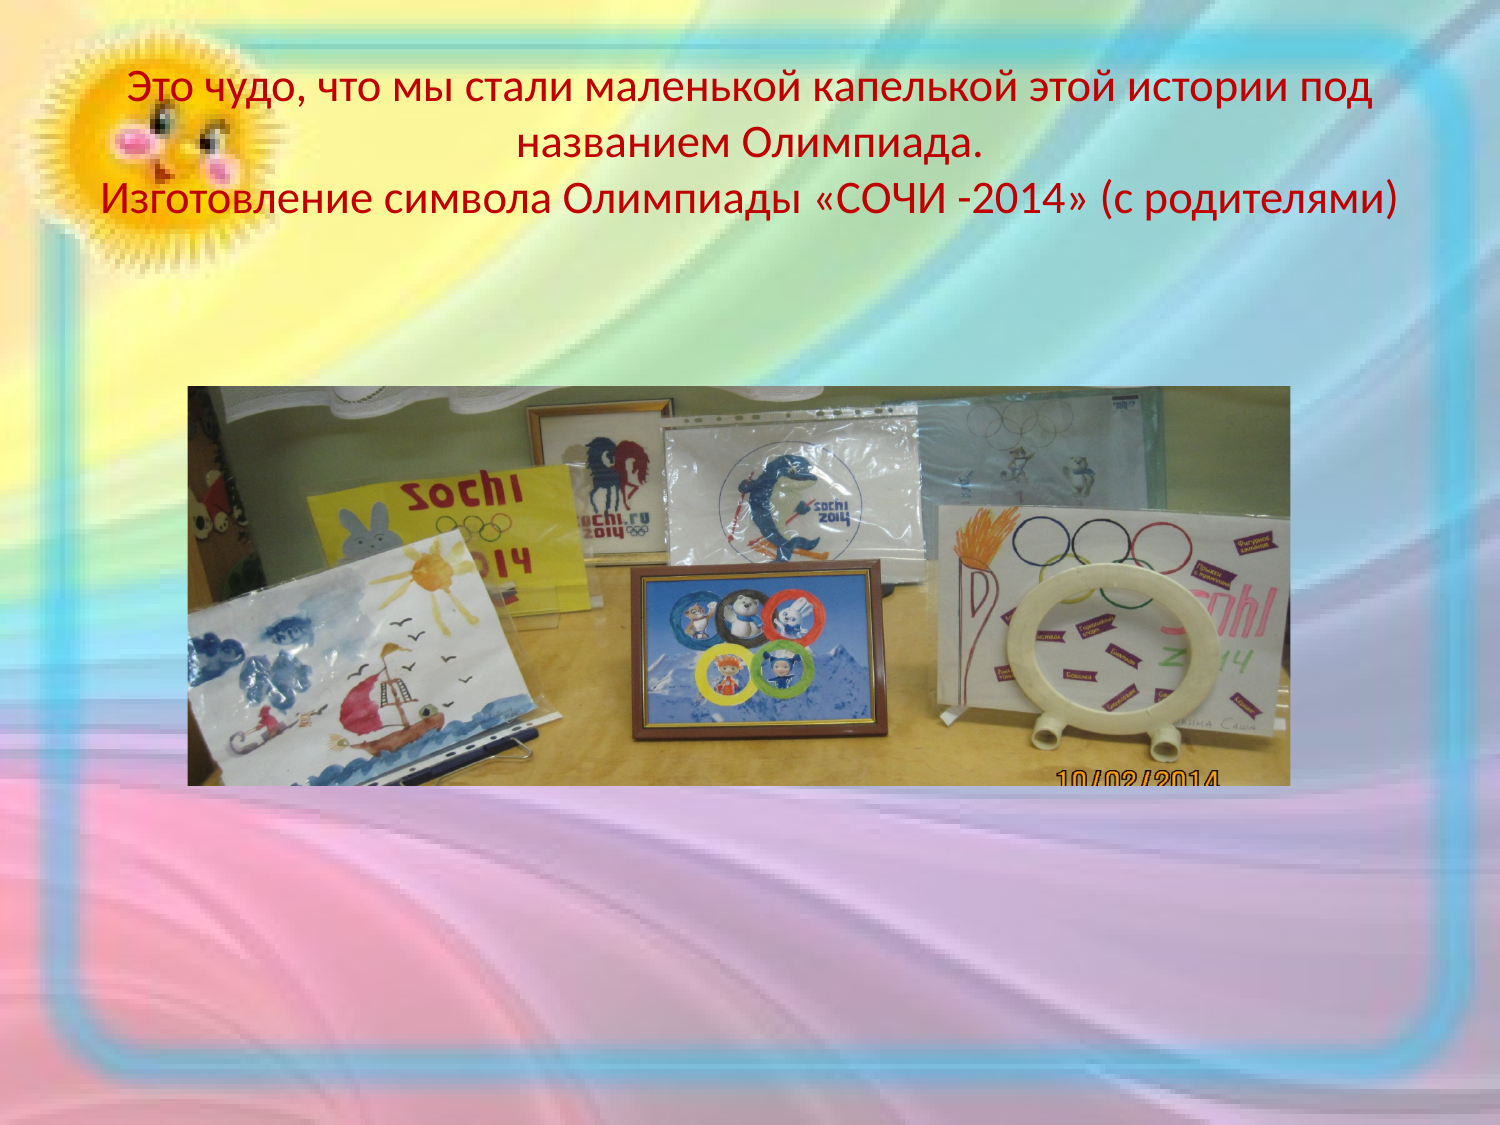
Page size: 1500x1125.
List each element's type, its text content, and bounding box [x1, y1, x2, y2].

title Это чудо, что мы стали маленькой капелькой этой истории под названием Олимпиада. Изготовление символа Олимпиады «СОЧИ -2014» (с родителями) [75, 45, 1425, 233]
picture [0, 0, 1500, 1125]
